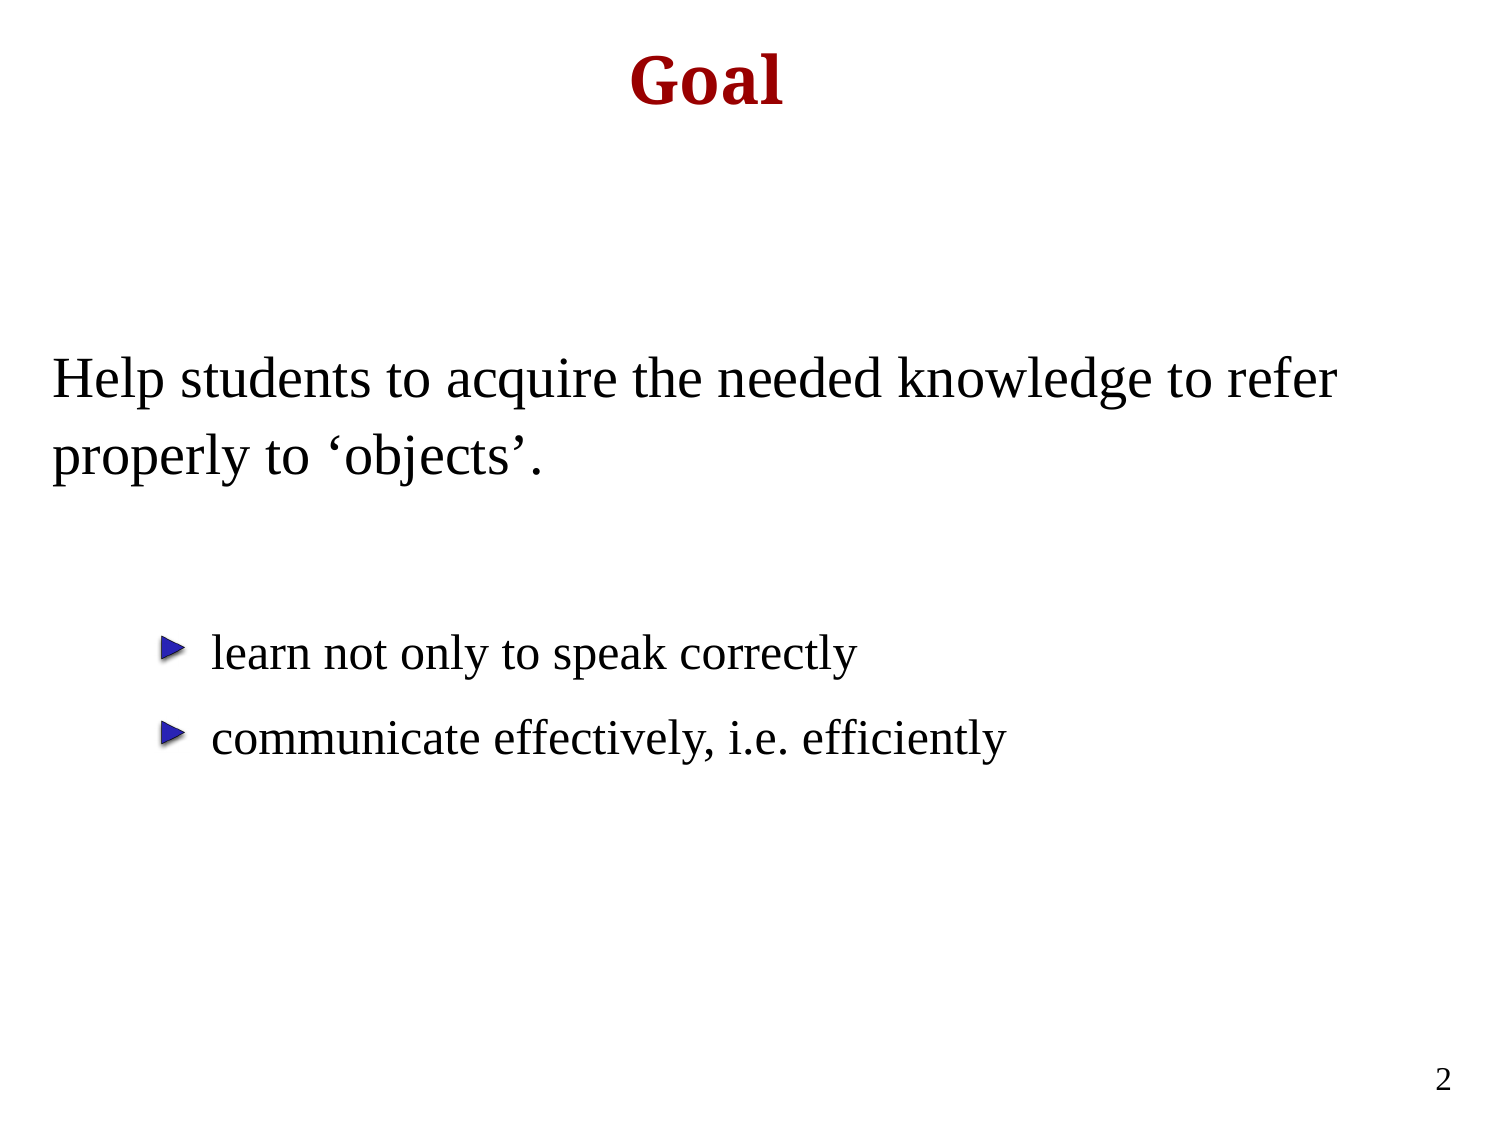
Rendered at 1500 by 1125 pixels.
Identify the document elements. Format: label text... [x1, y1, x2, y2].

text_box 1 [1387, 1049, 1500, 1105]
title Goal [37, 37, 1375, 119]
list Help students to acquire the needed knowledge to refer properly to ‘objects’. learn not only to speak correctly communicate effectively, i.e. efficiently [37, 324, 1450, 863]
